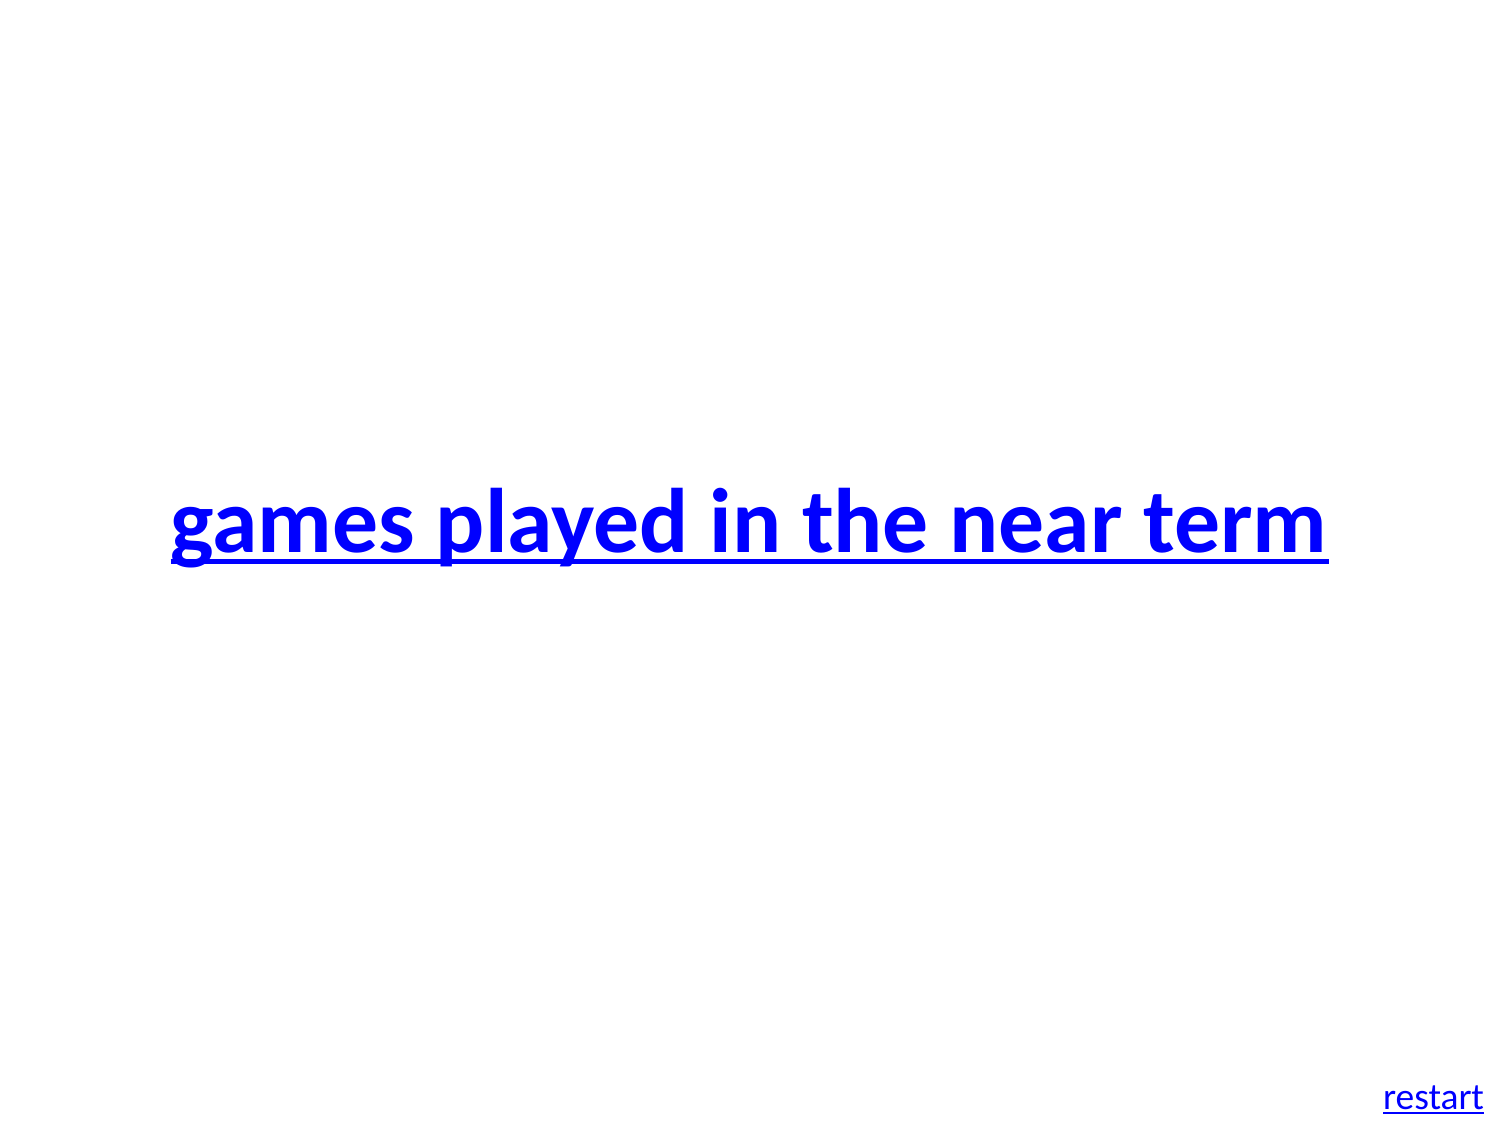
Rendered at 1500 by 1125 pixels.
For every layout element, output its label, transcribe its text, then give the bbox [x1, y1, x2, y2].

list games played in the near term [75, 324, 1425, 1005]
